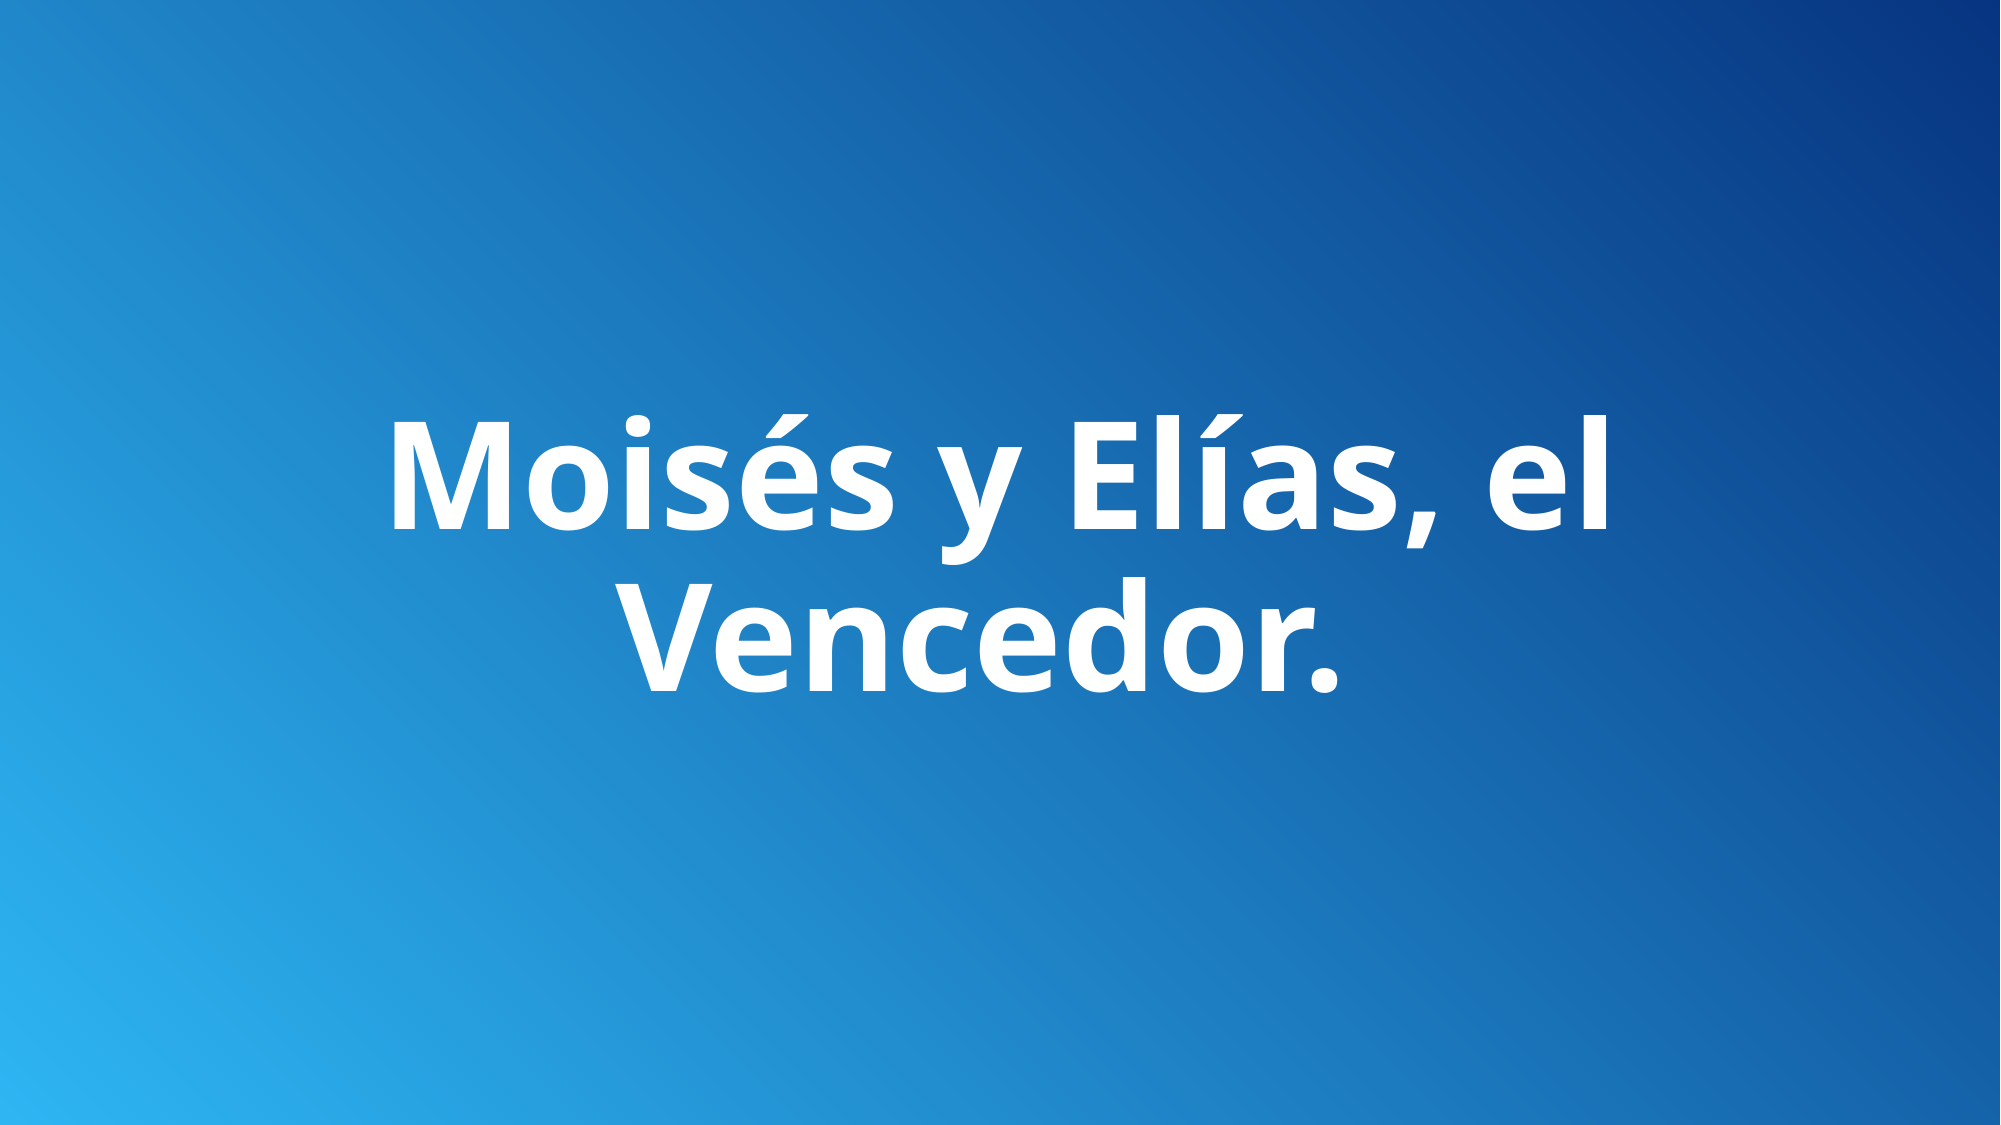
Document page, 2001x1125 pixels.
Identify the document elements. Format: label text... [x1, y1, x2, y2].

title Moisés y Elías, el Vencedor. [137, 393, 1863, 732]
